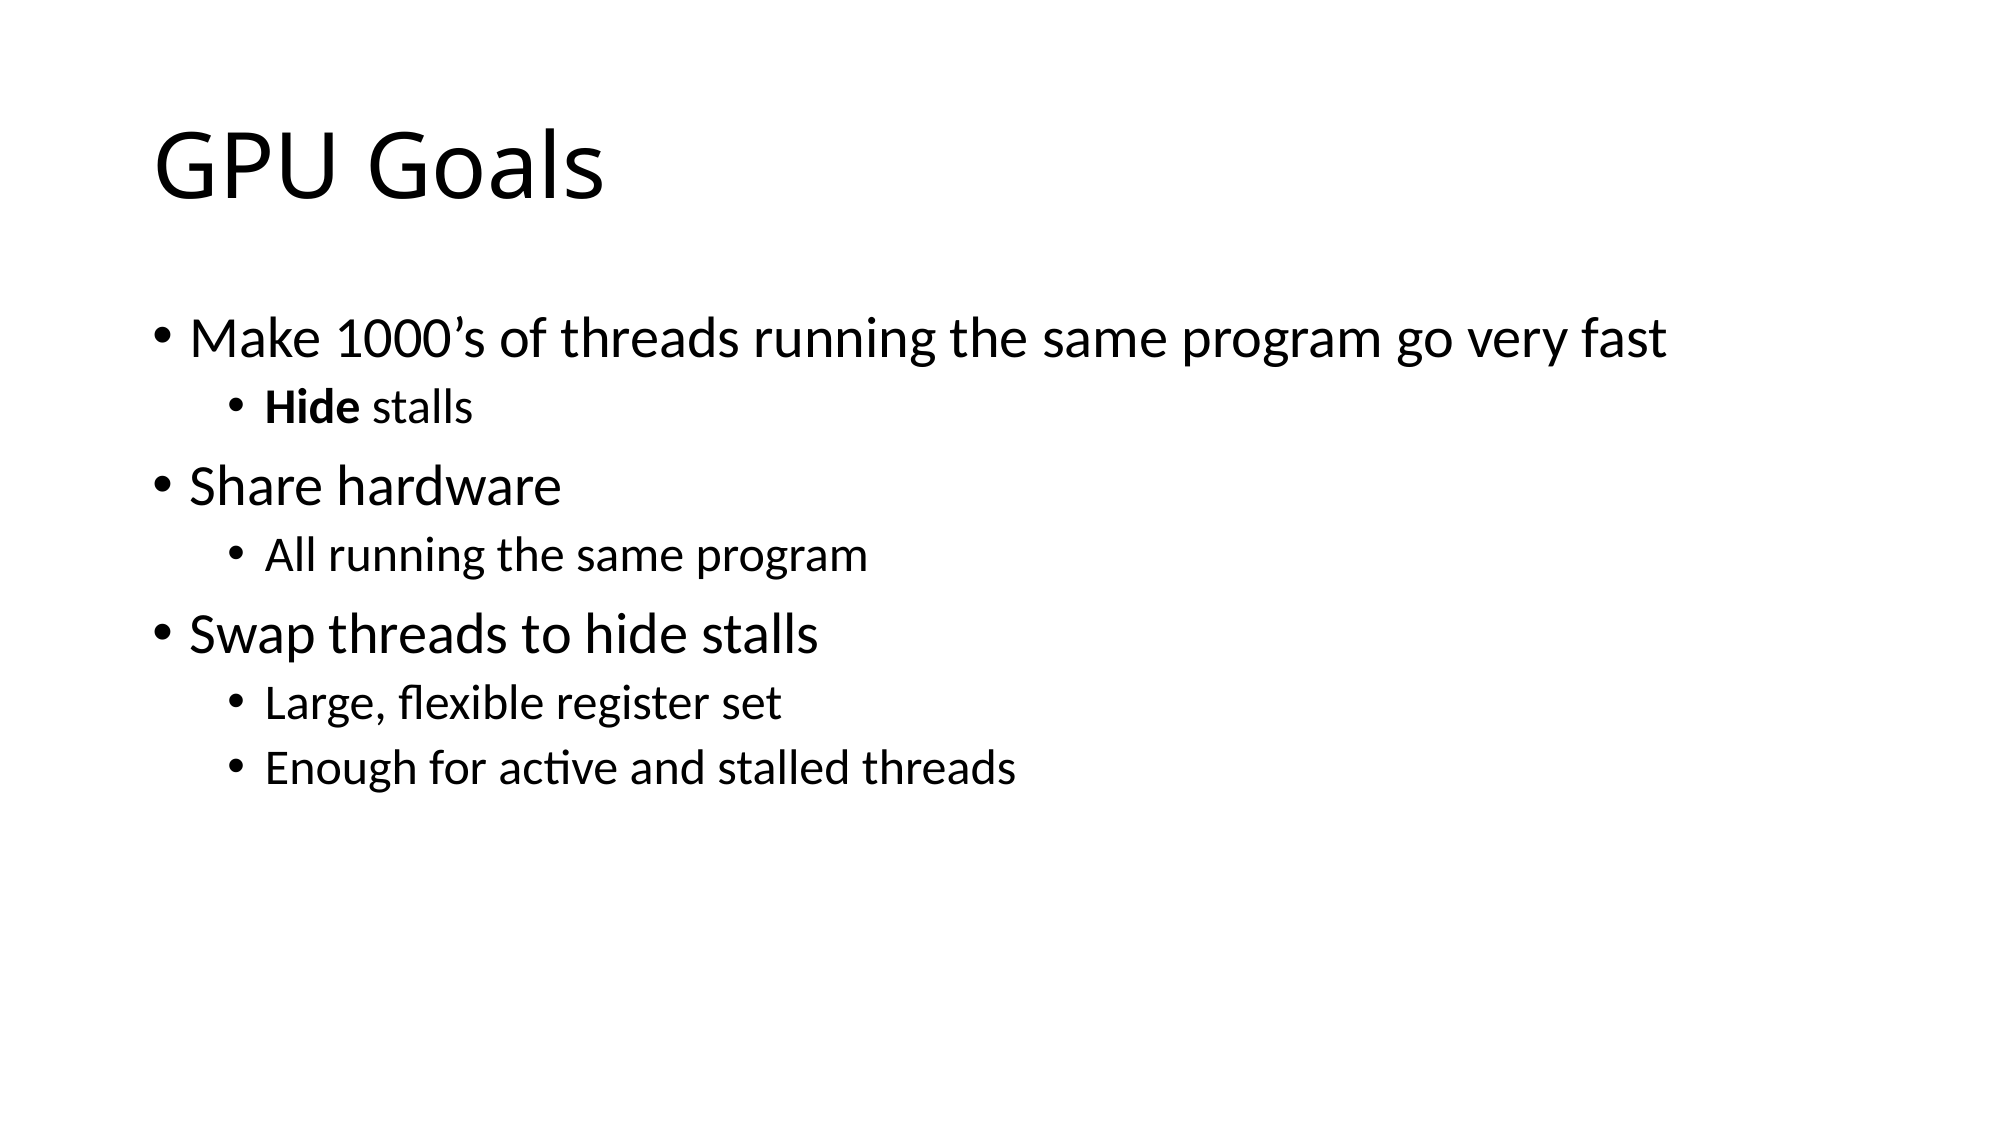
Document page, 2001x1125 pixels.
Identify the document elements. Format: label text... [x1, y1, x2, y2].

title GPU Goals [137, 59, 1863, 278]
list Make 1000’s of threads running the same program go very fast Hide stalls Share hardware All running the same program Swap threads to hide stalls Large, flexible register set Enough for active and stalled threads [137, 299, 1863, 1014]
